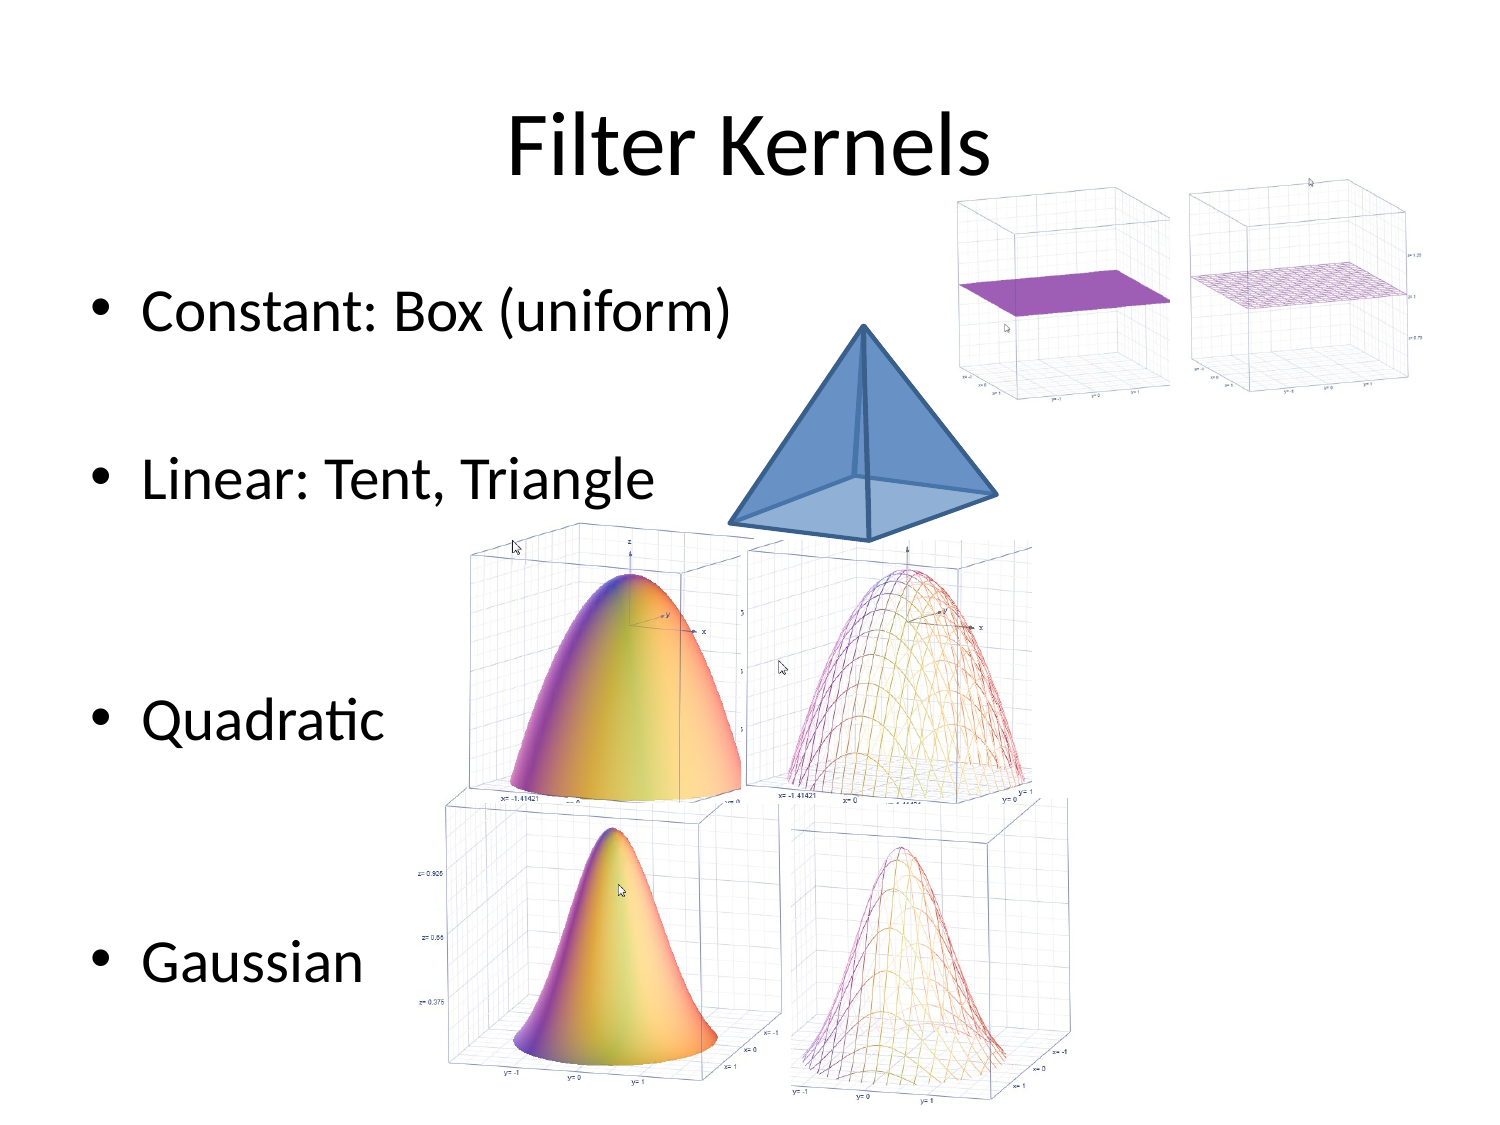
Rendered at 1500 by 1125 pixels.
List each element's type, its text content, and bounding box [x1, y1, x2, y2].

title Filter Kernels [75, 45, 1425, 233]
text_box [729, 325, 997, 541]
picture [416, 518, 1090, 1124]
picture [950, 170, 1429, 411]
list Constant: Box (uniform) Linear: Tent, Triangle Quadratic Gaussian [75, 262, 888, 1005]
